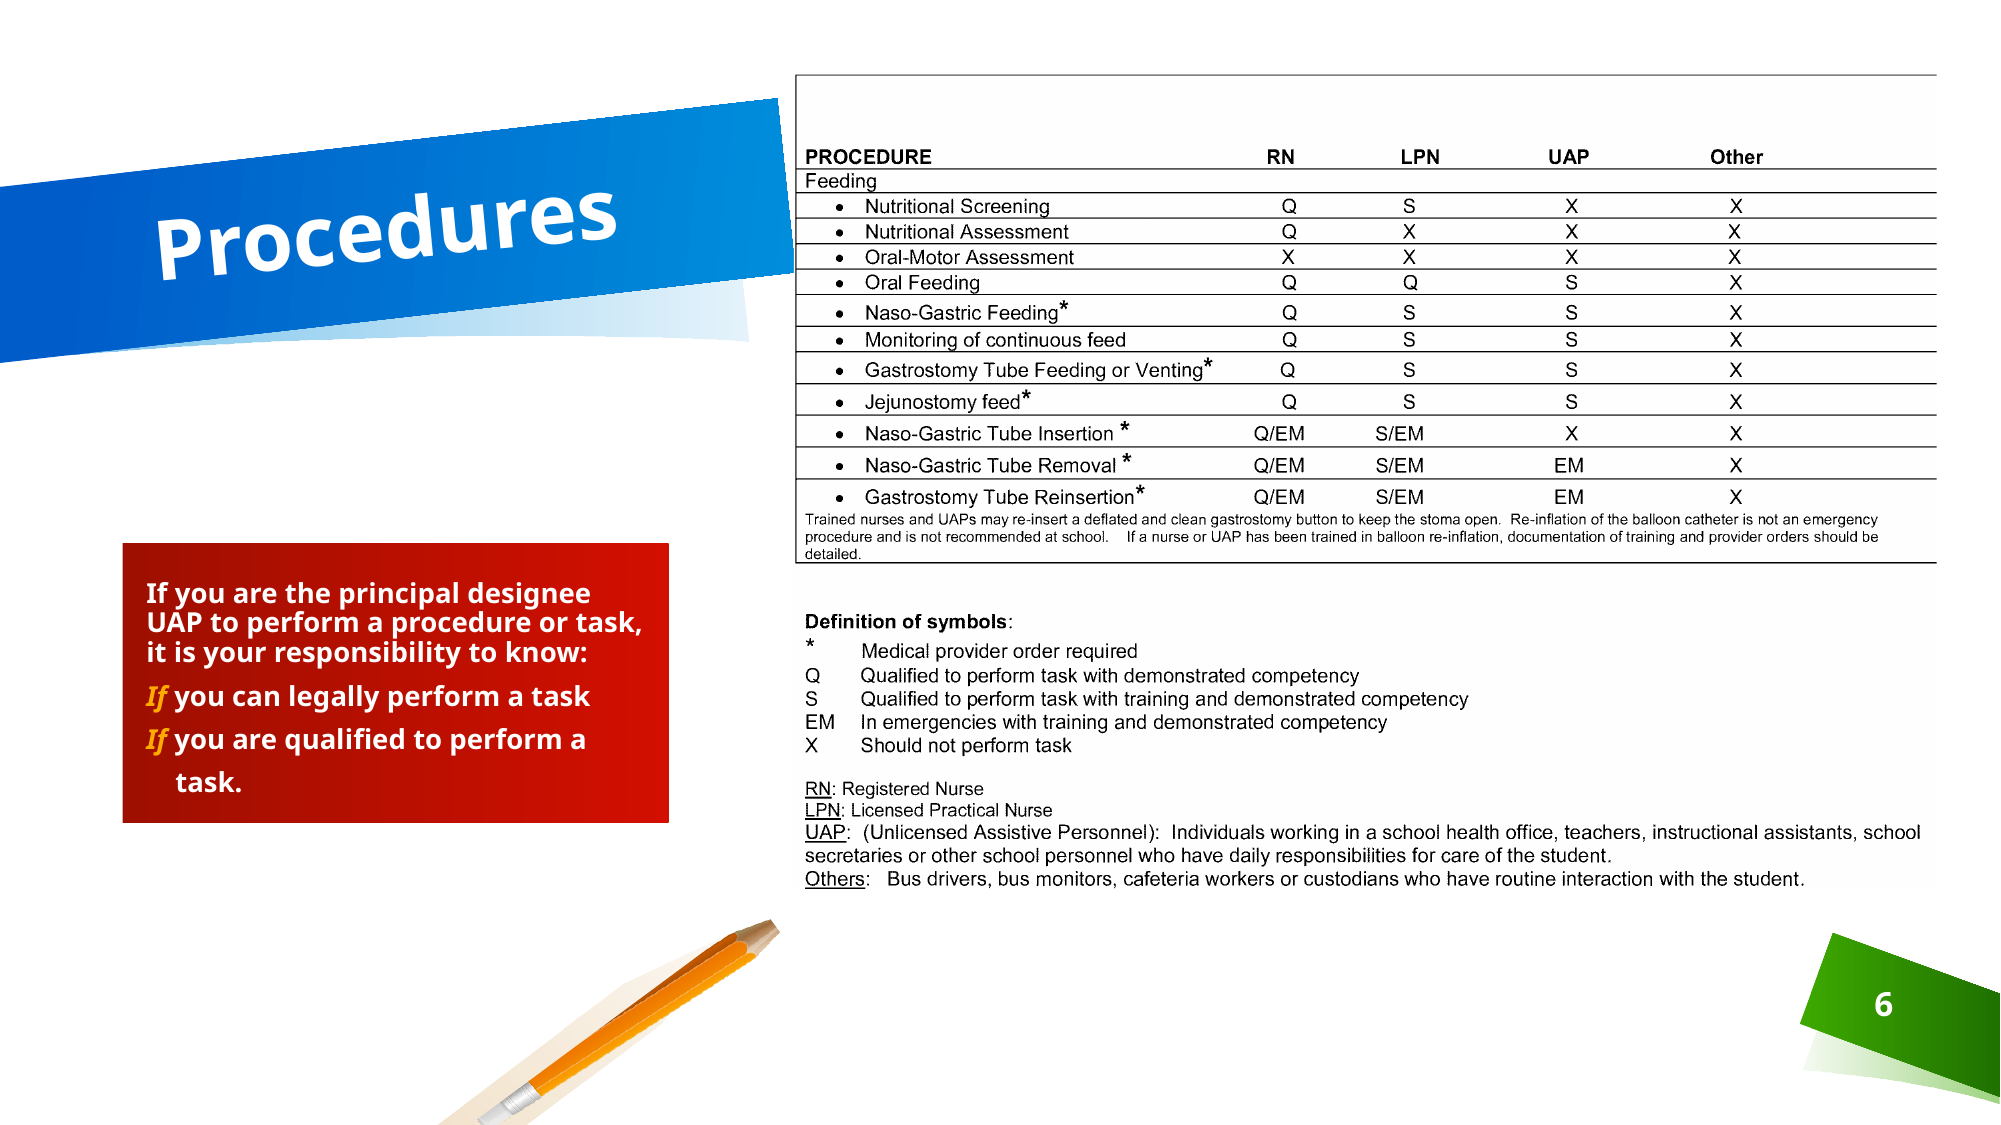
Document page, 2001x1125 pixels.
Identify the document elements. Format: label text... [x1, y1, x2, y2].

list If you are the principal designee UAP to perform a procedure or task, it is your responsibility to know: If you can legally perform a task If you are qualified to perform a task. [122, 543, 669, 823]
title Procedures [130, 107, 793, 343]
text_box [793, 71, 1937, 892]
picture [469, 908, 803, 1125]
slide_number 6 [1831, 975, 1937, 1036]
